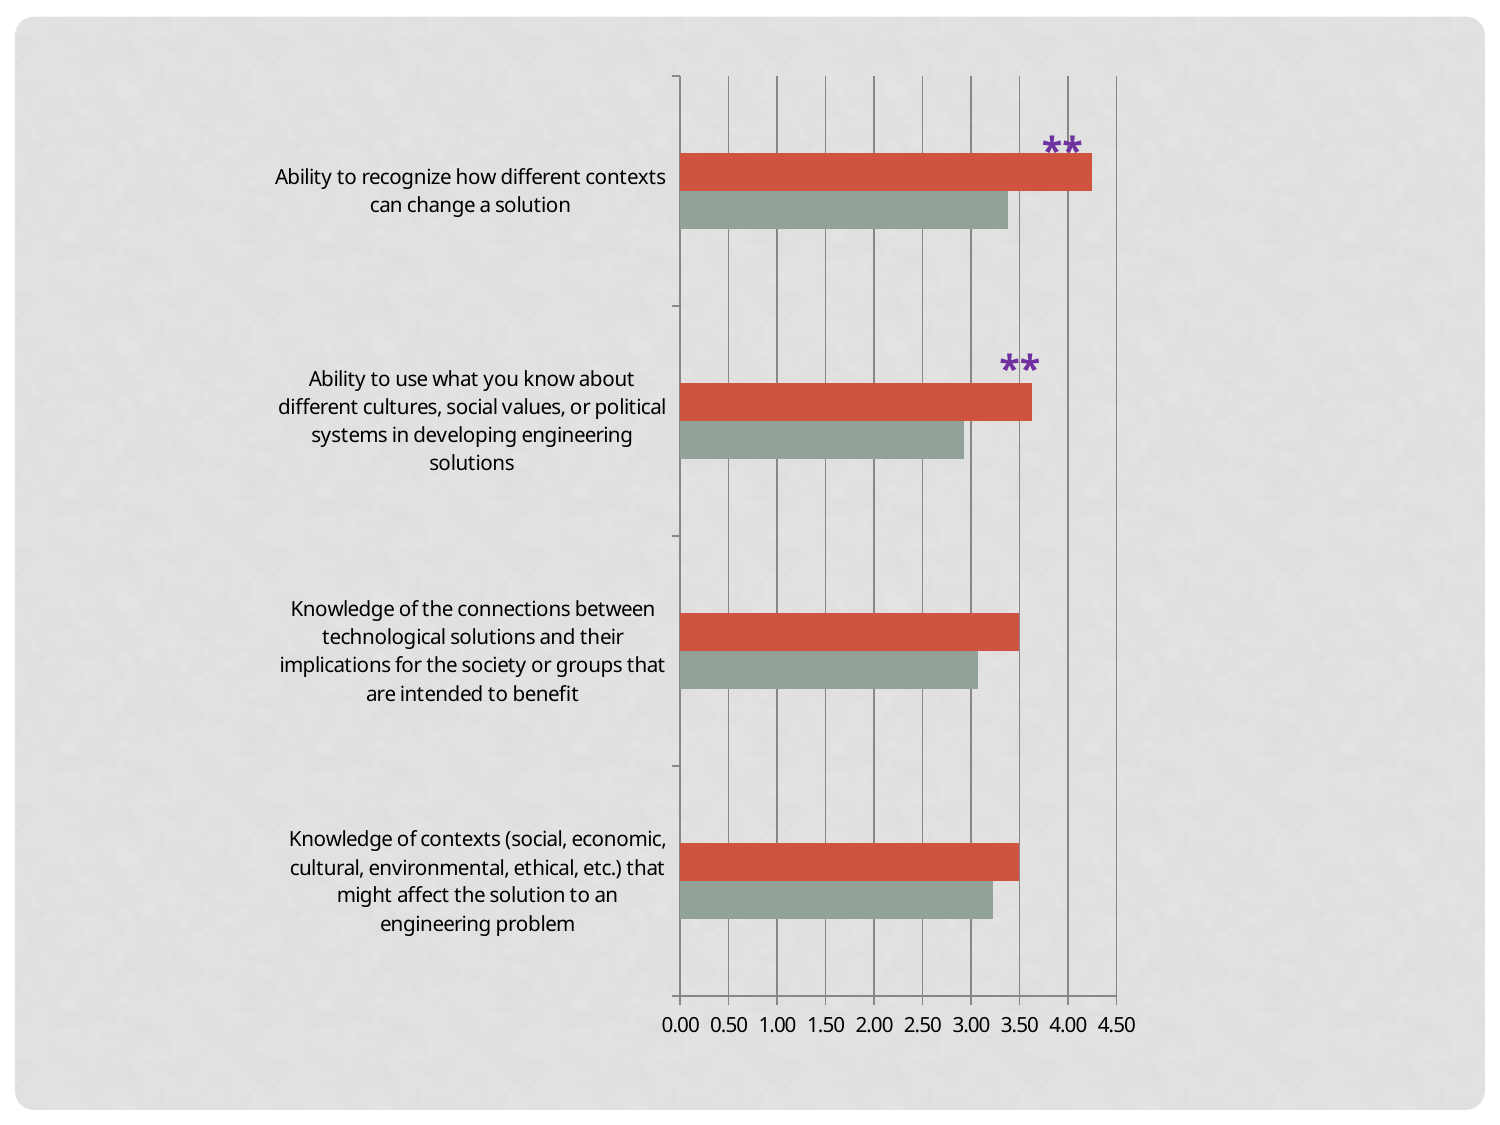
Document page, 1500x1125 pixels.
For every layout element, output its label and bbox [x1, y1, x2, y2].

chart [274, 74, 1284, 1072]
